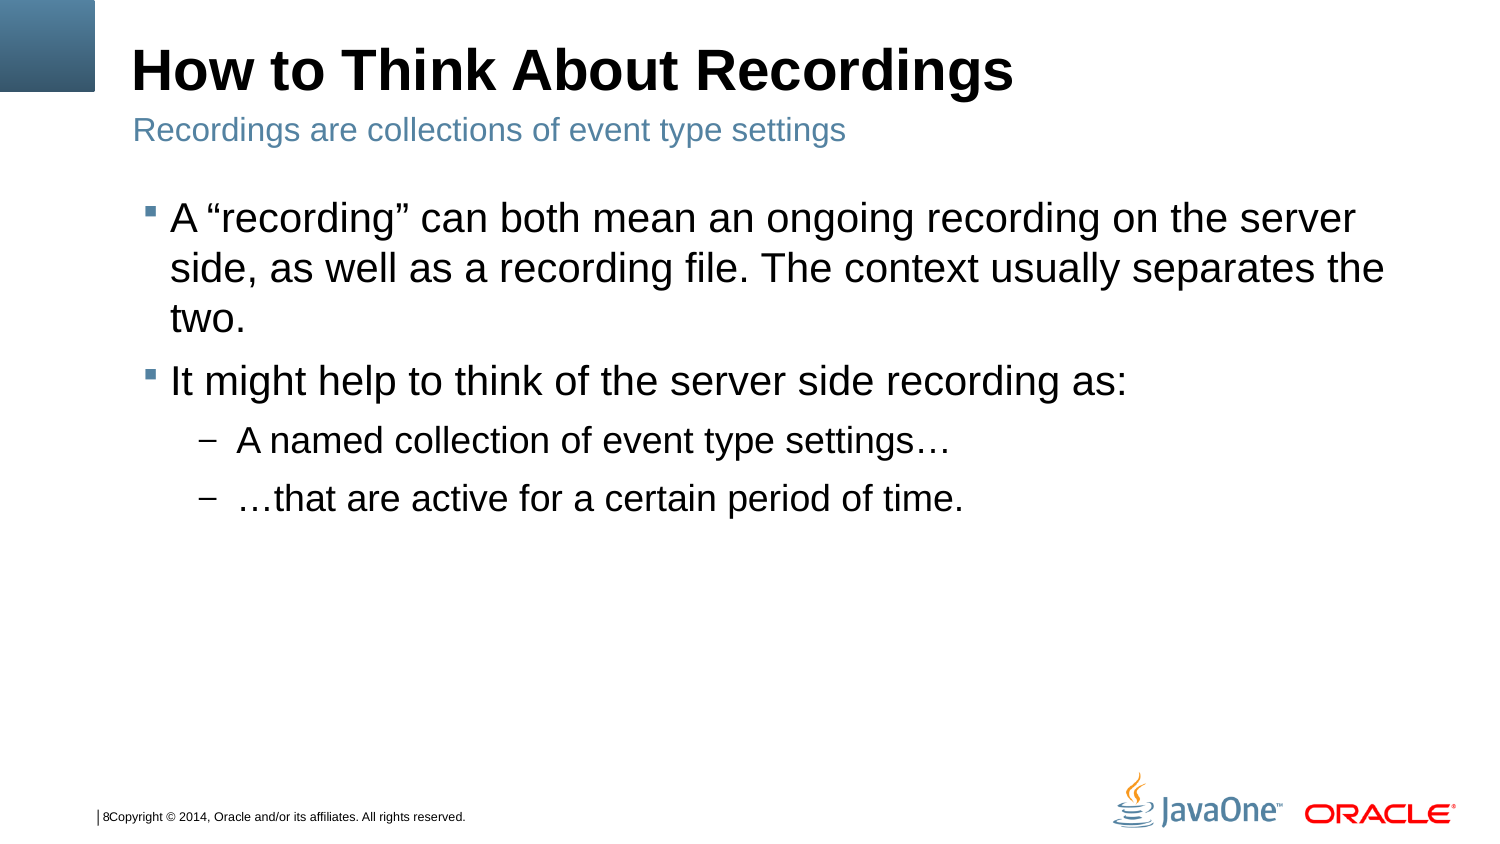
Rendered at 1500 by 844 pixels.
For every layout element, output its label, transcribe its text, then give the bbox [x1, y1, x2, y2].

picture [1095, 754, 1469, 844]
list A “recording” can both mean an ongoing recording on the server side, as well as a recording file. The context usually separates the two. It might help to think of the server side recording as: A named collection of event type settings… …that are active for a certain period of time. [132, 190, 1431, 732]
list Recordings are collections of event type settings [132, 108, 1468, 161]
title How to Think About Recordings [131, 40, 1482, 107]
